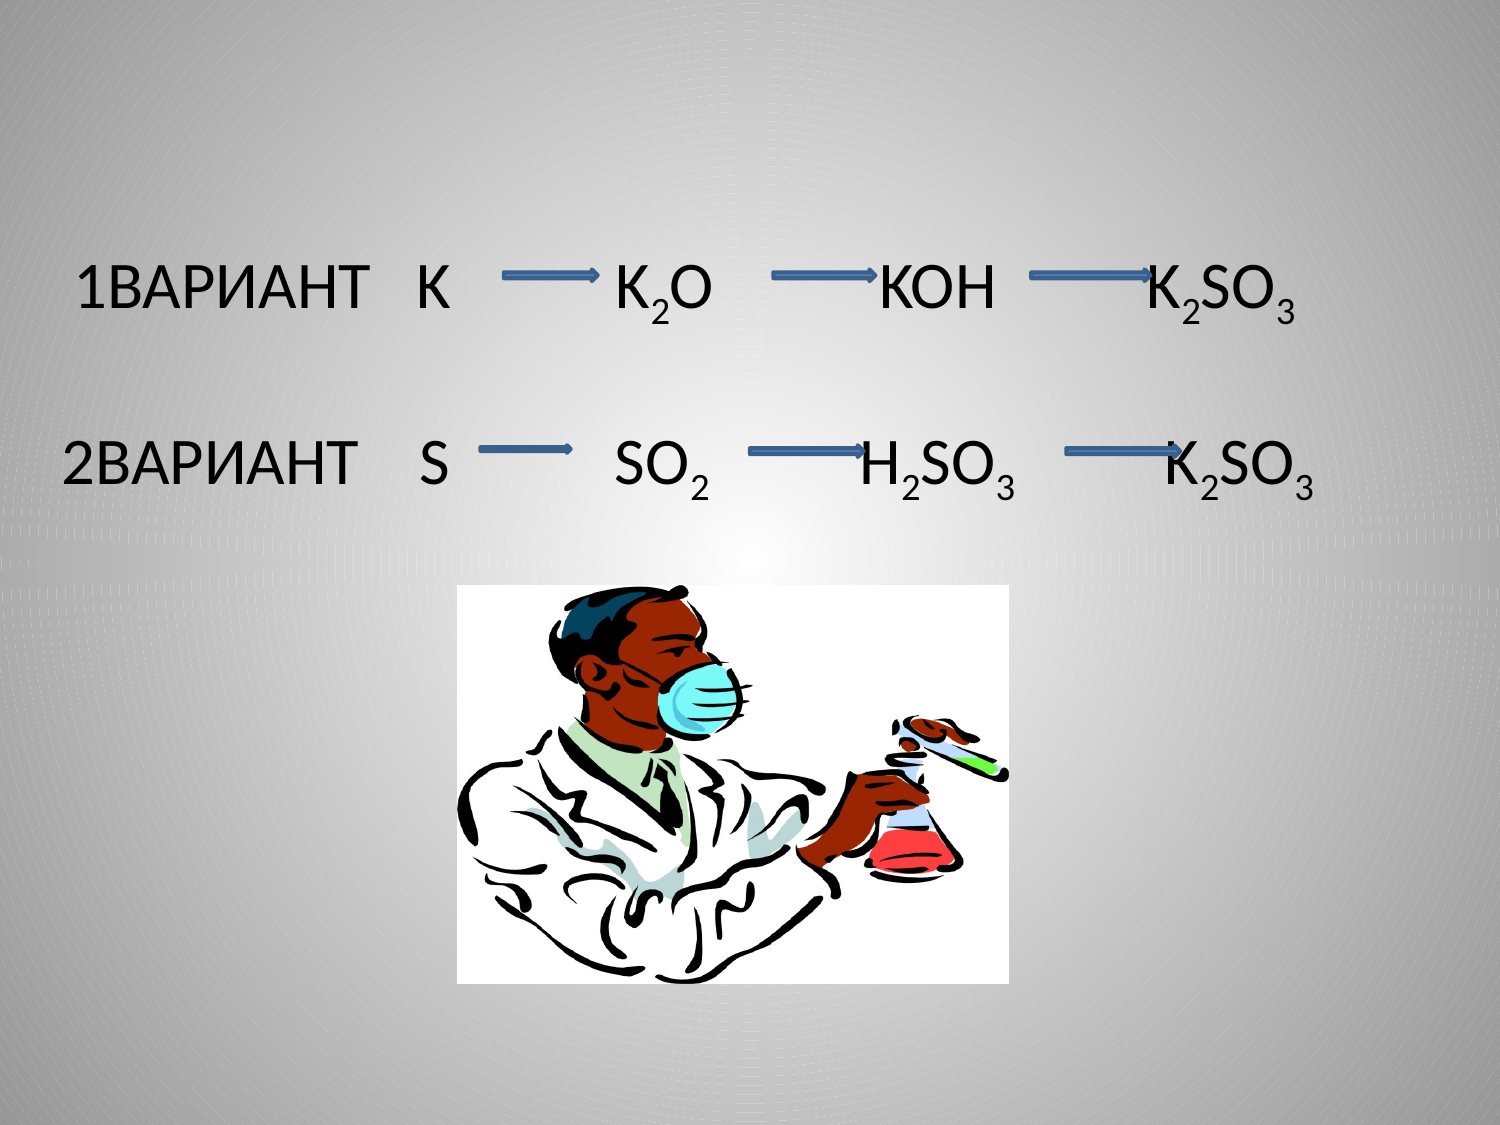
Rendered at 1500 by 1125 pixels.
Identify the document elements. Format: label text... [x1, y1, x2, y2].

picture [456, 585, 1009, 985]
text_box 1ВАРИАНТ K K2O KOH K2SO3 [58, 234, 1383, 341]
text_box [747, 443, 866, 459]
text_box [1029, 267, 1153, 284]
text_box [501, 267, 600, 284]
text_box 2ВАРИАНТ S SO2 H2SO3 K2SO3 [46, 410, 1500, 516]
text_box [478, 443, 573, 455]
text_box [1064, 443, 1183, 459]
text_box [771, 267, 878, 284]
